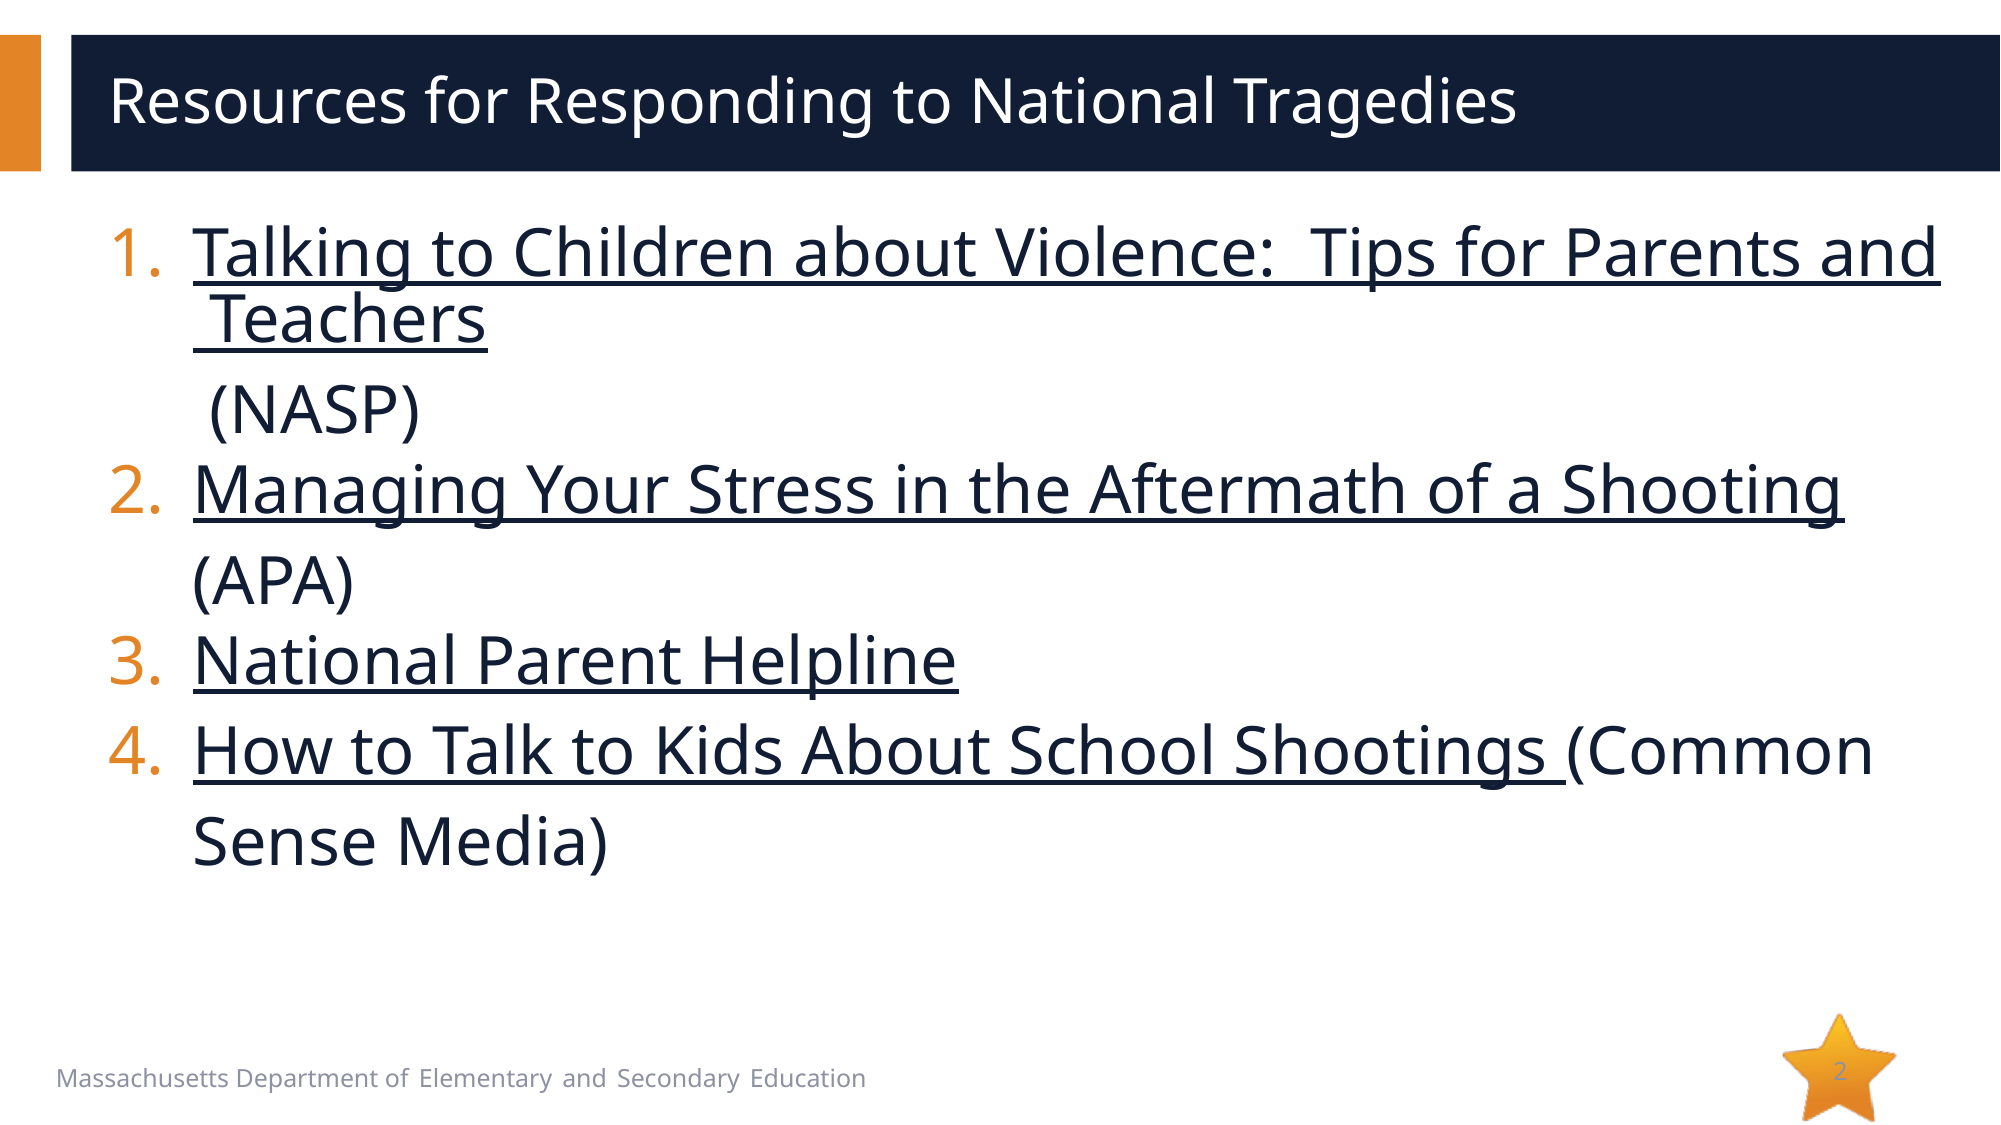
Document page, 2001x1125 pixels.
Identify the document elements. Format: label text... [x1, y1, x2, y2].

list Talking to Children about Violence: Tips for Parents and Teachers (NASP) Managing Your Stress in the Aftermath of a Shooting (APA) National Parent Helpline How to Talk to Kids About School Shootings (Common Sense Media) [93, 201, 1959, 1031]
title Resources for Responding to National Tragedies [93, 47, 1959, 159]
picture [1775, 1031, 1909, 1125]
slide_number 2 [1412, 1042, 1863, 1103]
